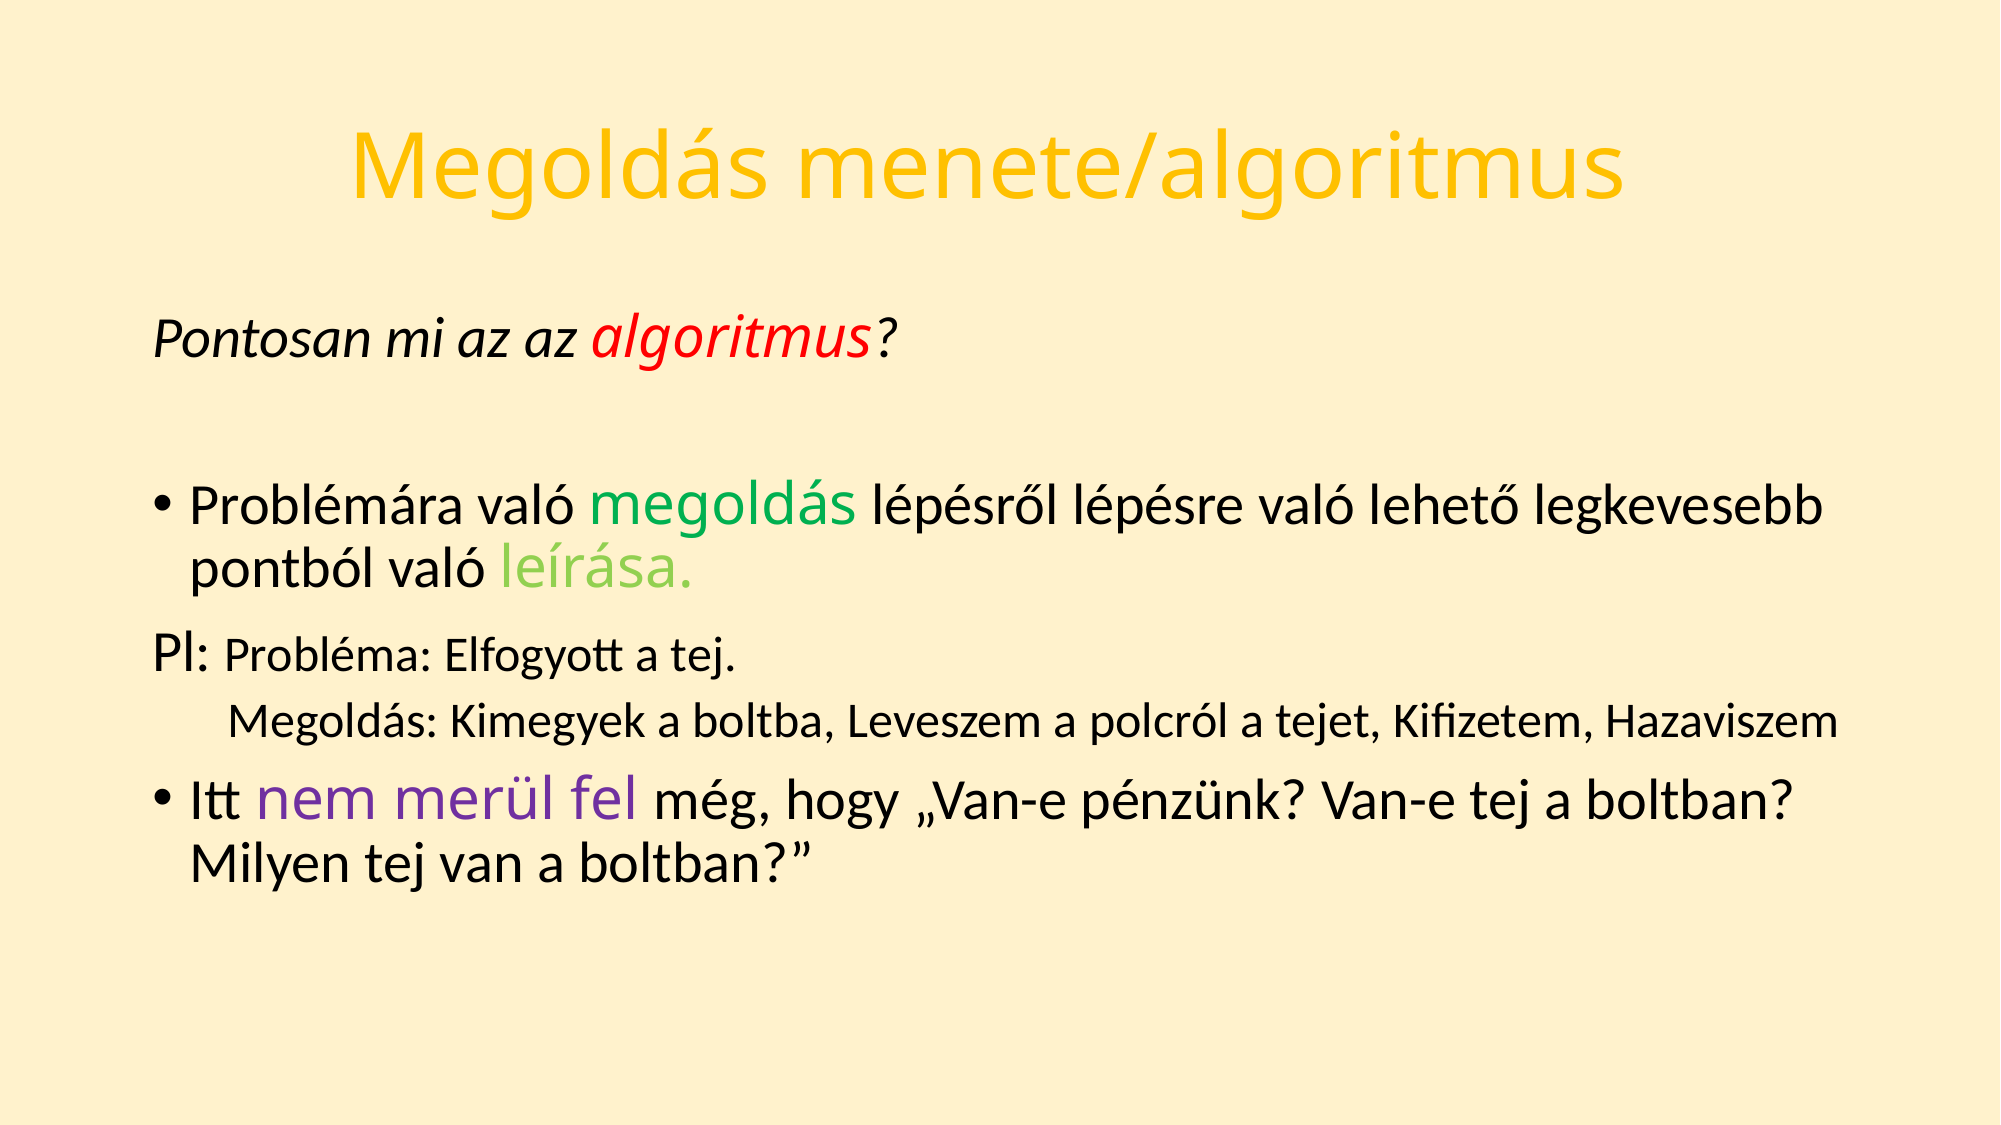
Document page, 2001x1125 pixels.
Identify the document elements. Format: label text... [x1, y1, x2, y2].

list Pontosan mi az az algoritmus? Problémára való megoldás lépésről lépésre való lehető legkevesebb pontból való leírása. Pl: Probléma: Elfogyott a tej. Megoldás: Kimegyek a boltba, Leveszem a polcról a tejet, Kifizetem, Hazaviszem Itt nem merül fel még, hogy „Van-e pénzünk? Van-e tej a boltban? Milyen tej van a boltban?” [137, 299, 1863, 1014]
title Megoldás menete/algoritmus [137, 59, 1863, 278]
